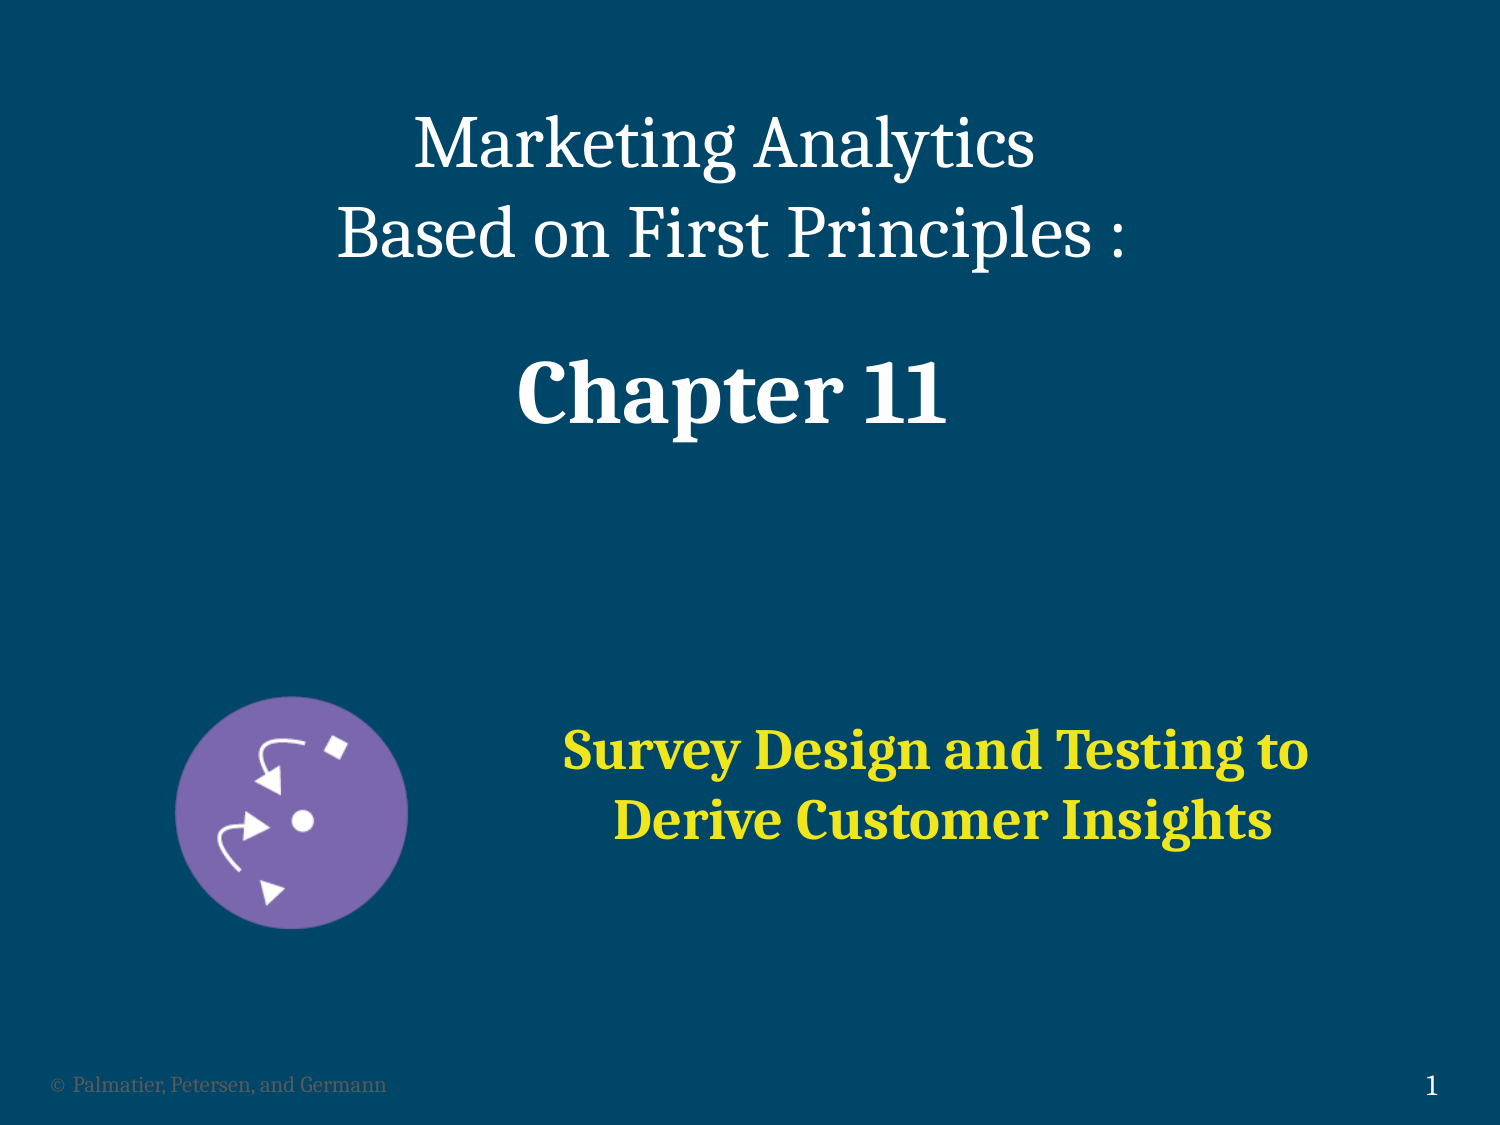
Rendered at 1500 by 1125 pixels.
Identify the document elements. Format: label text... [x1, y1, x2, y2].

picture [175, 697, 408, 929]
slide_number 1 [1361, 1053, 1453, 1114]
footer © Palmatier, Petersen, and Germann [33, 1053, 1038, 1114]
text_box Marketing Analytics Based on First Principles : Chapter 11 [118, 84, 1348, 450]
text_box Survey Design and Testing to Derive Customer Insights [443, 703, 1498, 859]
